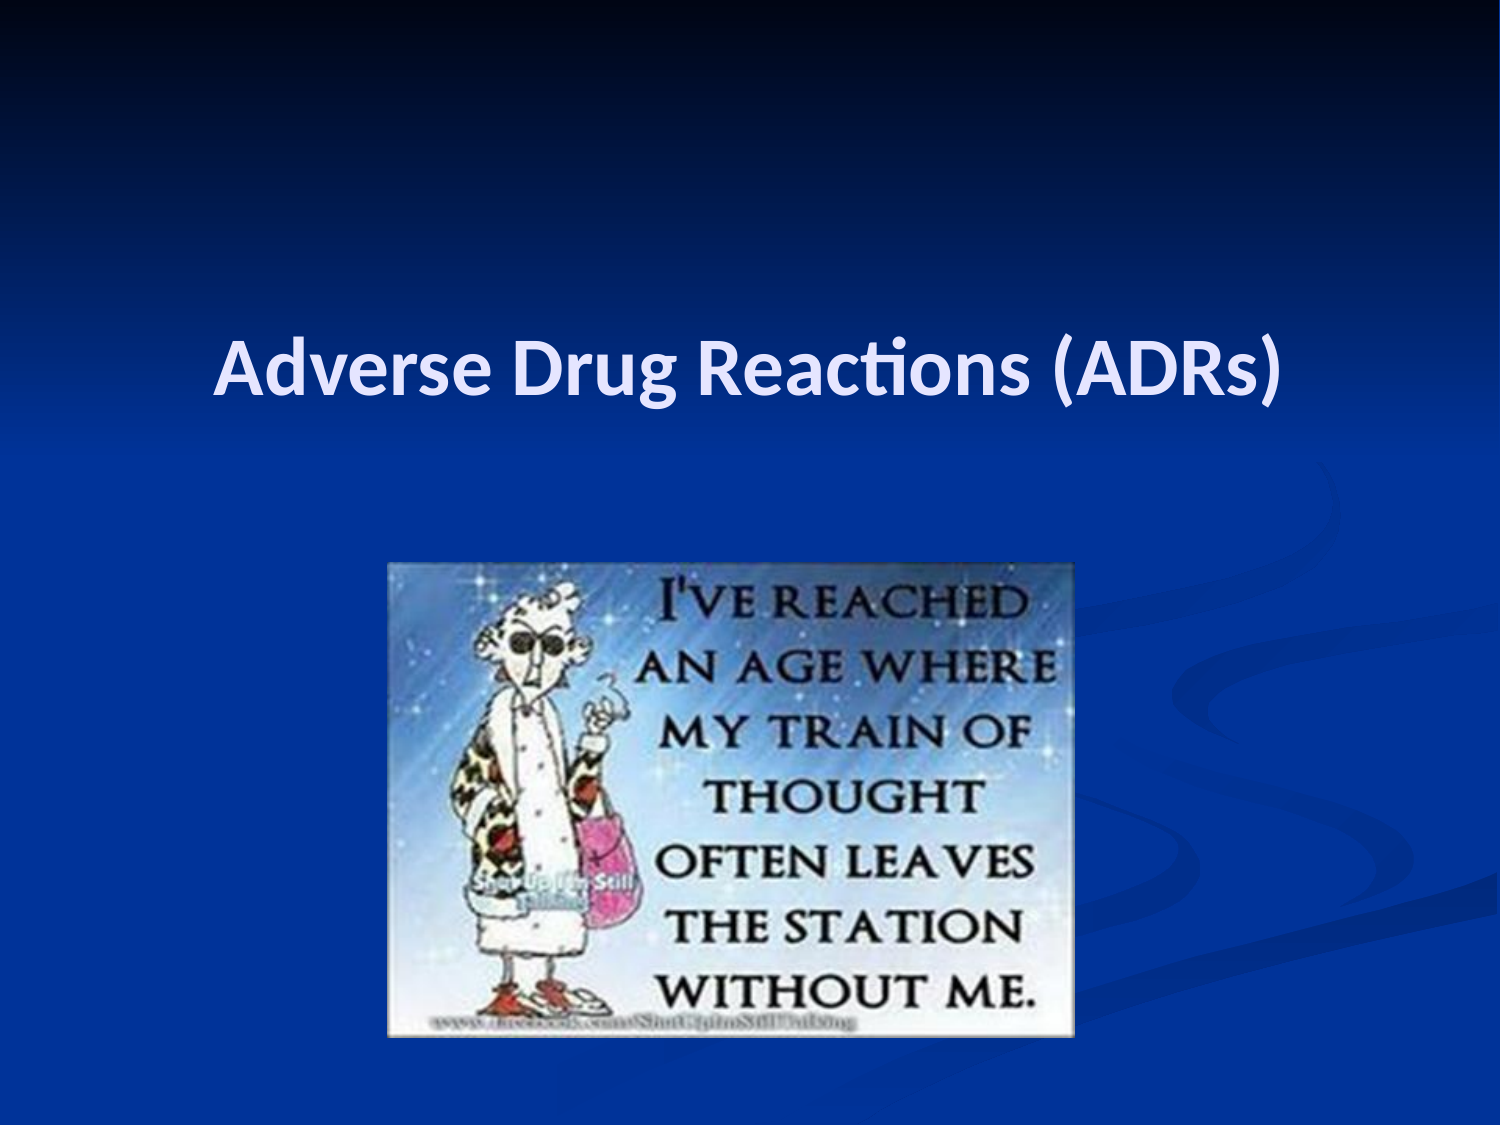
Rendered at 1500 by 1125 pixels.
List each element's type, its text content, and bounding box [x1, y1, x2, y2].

title Adverse Drug Reactions (ADRs) [74, 99, 1426, 526]
picture [387, 562, 1076, 1038]
